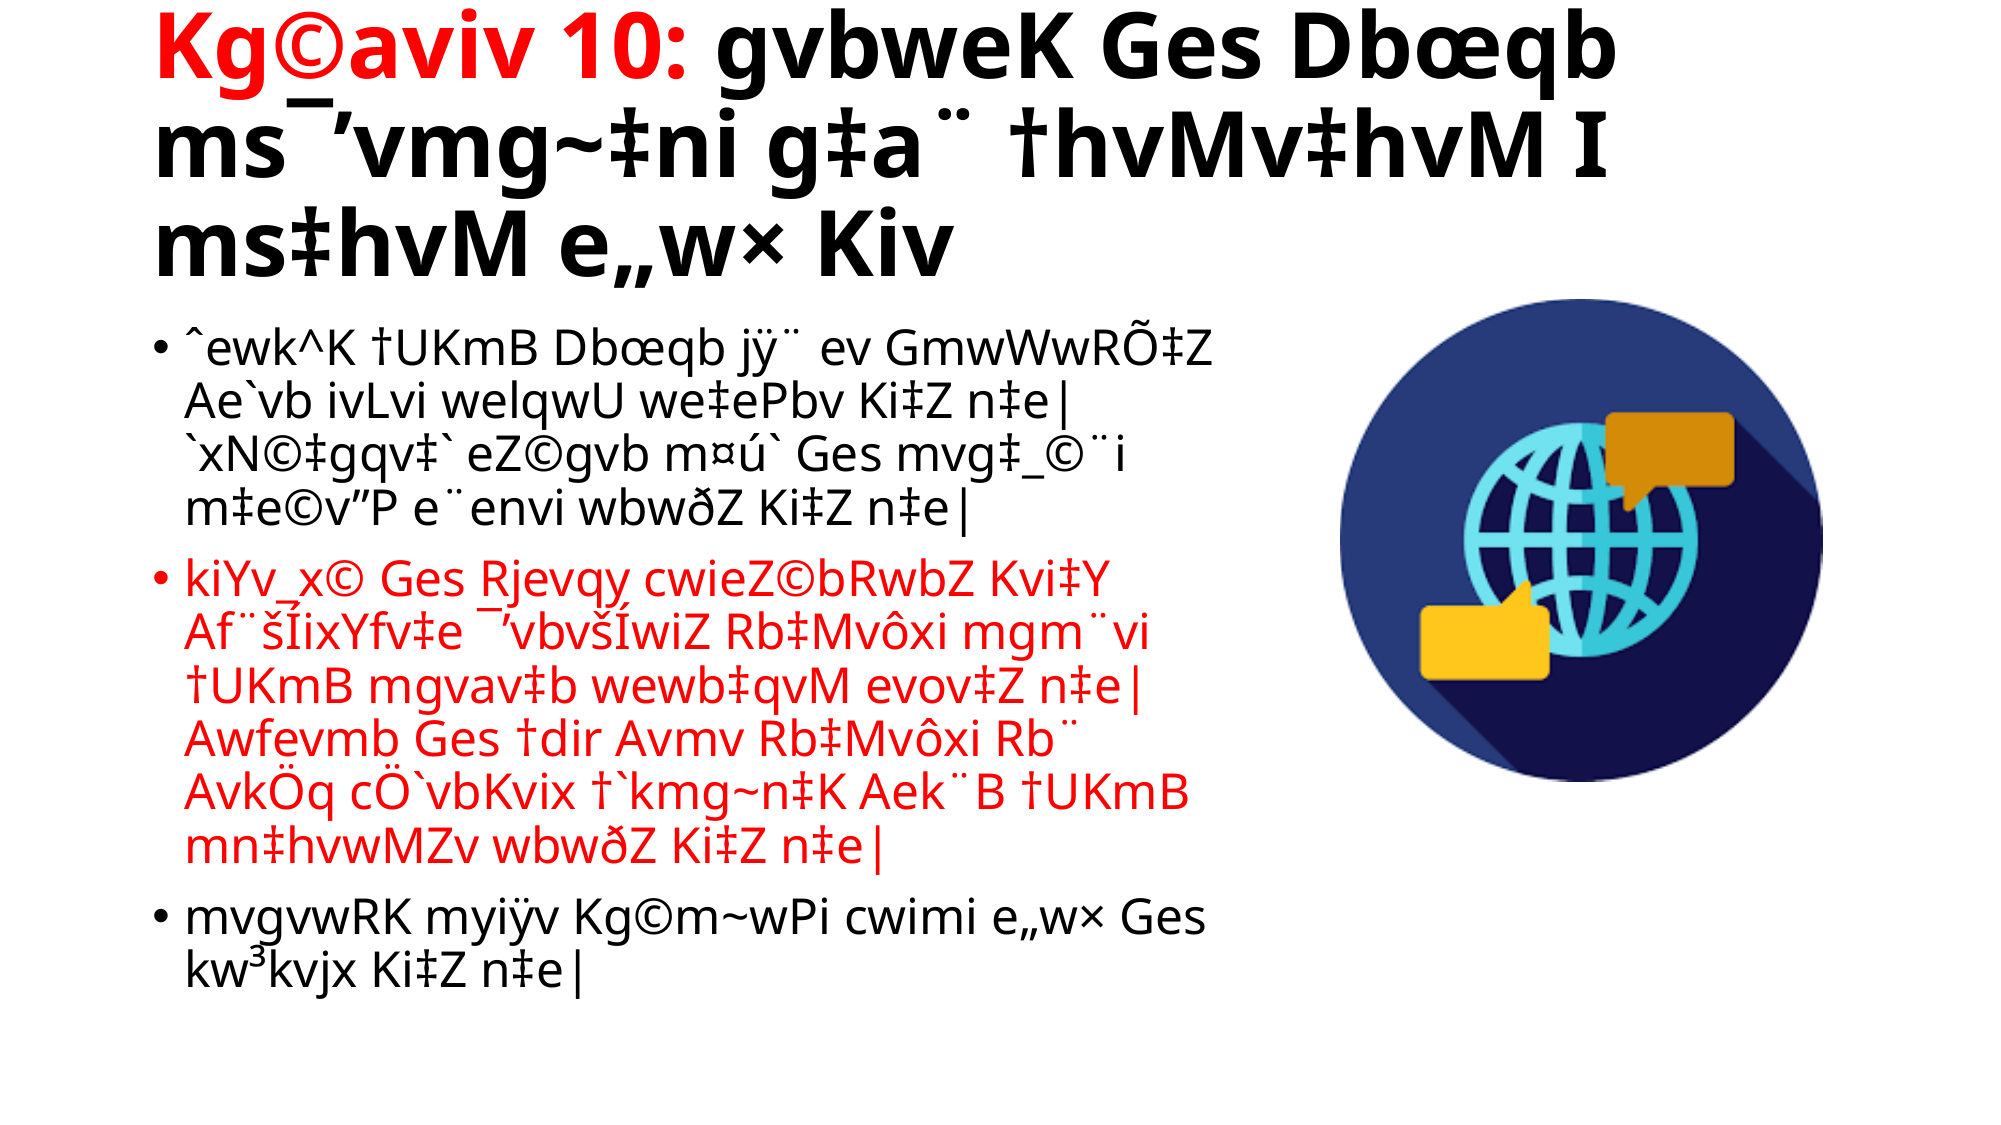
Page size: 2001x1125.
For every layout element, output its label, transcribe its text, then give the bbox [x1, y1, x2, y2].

title Kg©aviv 10: gvbweK Ges Dbœqb ms¯’vmg~‡ni g‡a¨ †hvMv‡hvM I ms‡hvM e„w× Kiv [137, 59, 1863, 237]
picture [1340, 299, 1823, 782]
list ˆewk^K †UKmB Dbœqb jÿ¨ ev GmwWwRÕ‡Z Ae`vb ivLvi welqwU we‡ePbv Ki‡Z n‡e| `xN©‡gqv‡` eZ©gvb m¤ú` Ges mvg‡_©¨i m‡e©v”P e¨envi wbwðZ Ki‡Z n‡e| kiYv_x© Ges Rjevqy cwieZ©bRwbZ Kvi‡Y Af¨šÍixYfv‡e ¯’vbvšÍwiZ Rb‡Mvôxi mgm¨vi †UKmB mgvav‡b wewb‡qvM evov‡Z n‡e| Awfevmb Ges †dir Avmv Rb‡Mvôxi Rb¨ AvkÖq cÖ`vbKvix †`kmg~n‡K Aek¨B †UKmB mn‡hvwMZv wbwðZ Ki‡Z n‡e| mvgvwRK myiÿv Kg©m~wPi cwimi e„w× Ges kw³kvjx Ki‡Z n‡e| [137, 314, 1237, 1046]
